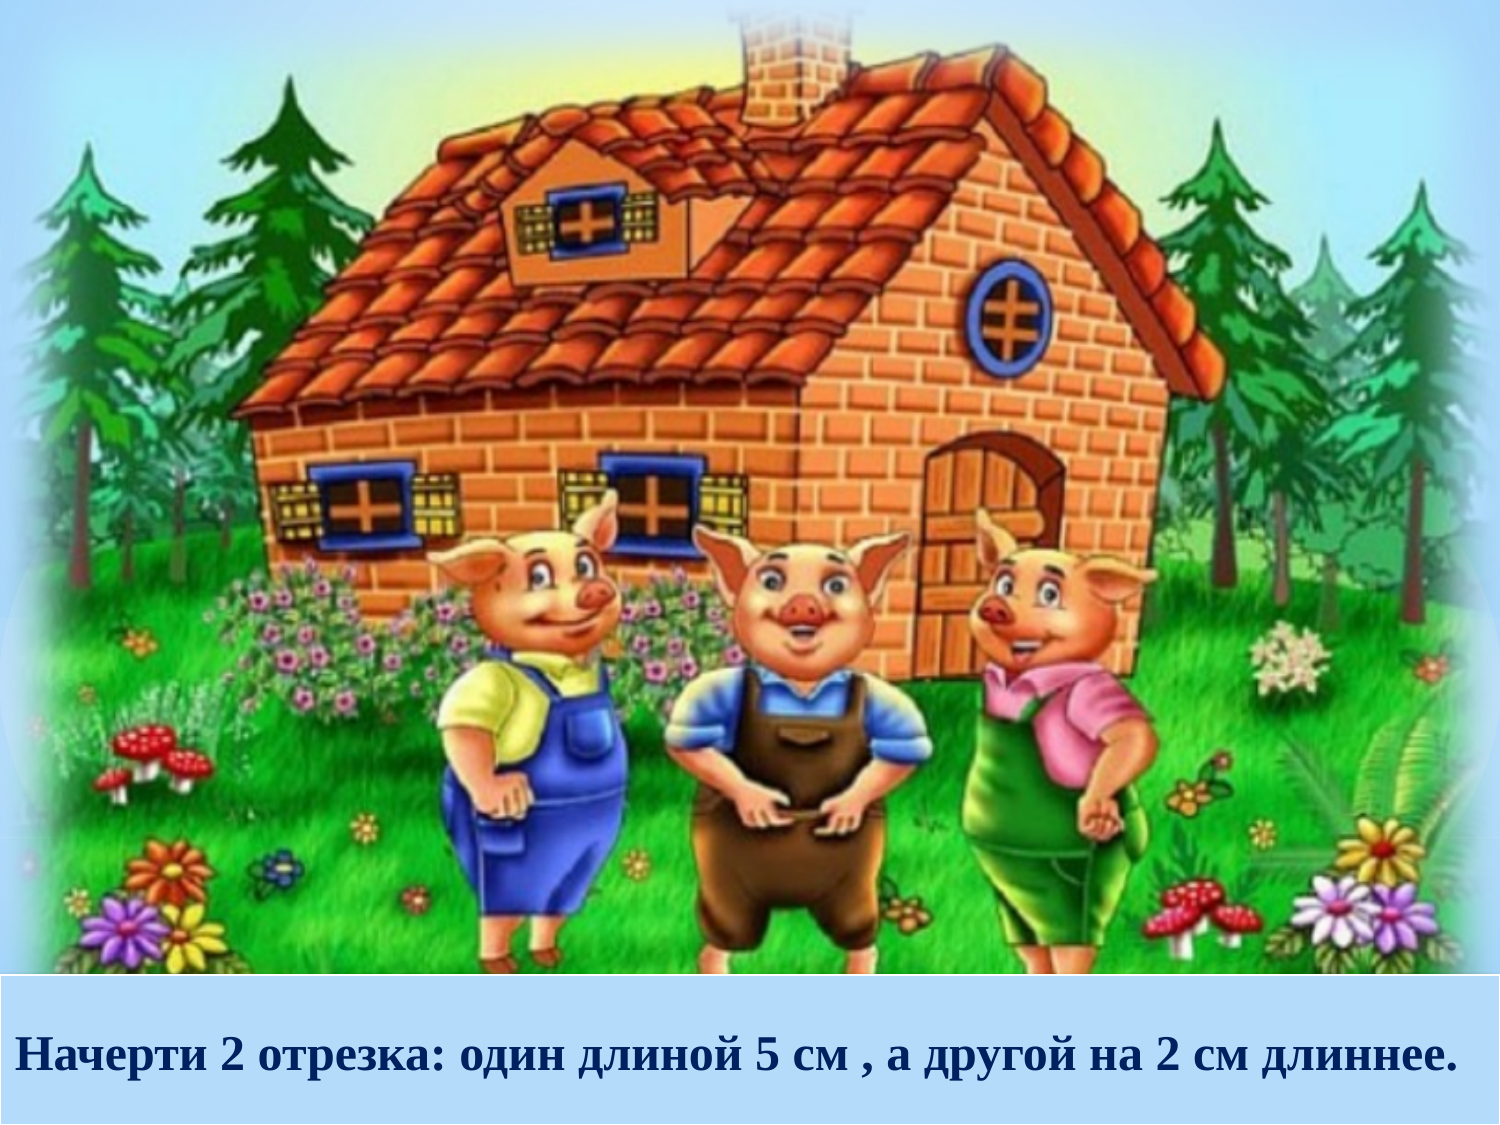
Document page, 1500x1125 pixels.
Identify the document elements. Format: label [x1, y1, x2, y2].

list [0, 0, 1500, 1125]
